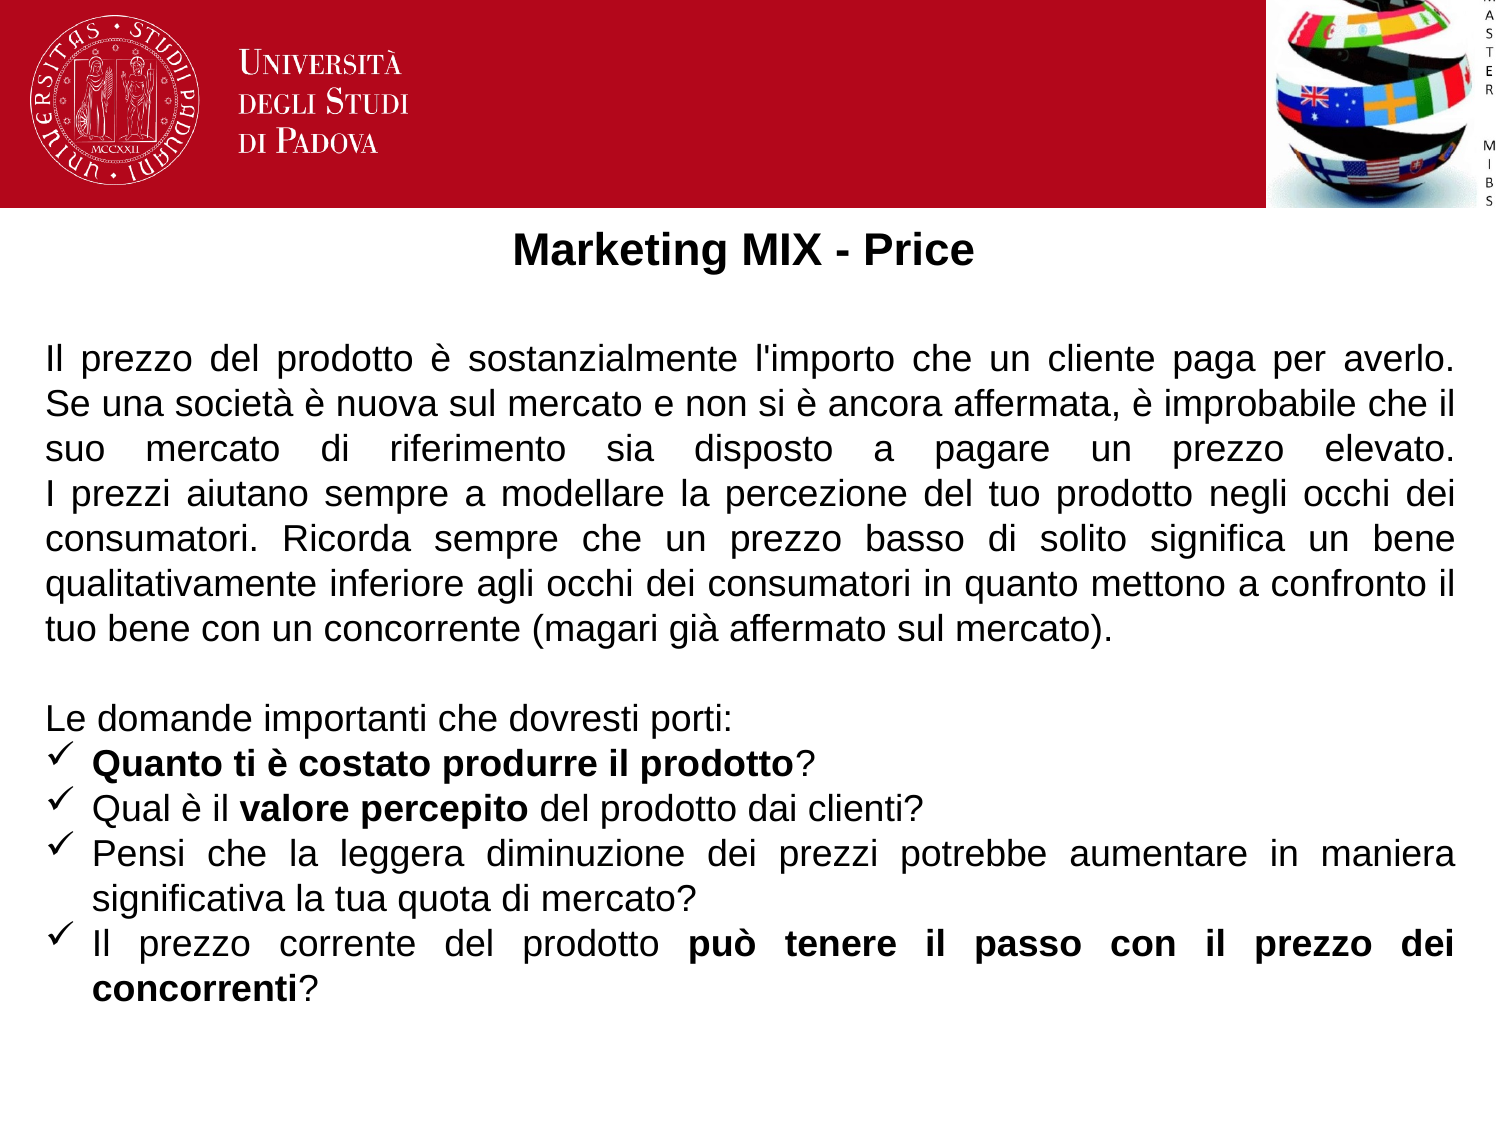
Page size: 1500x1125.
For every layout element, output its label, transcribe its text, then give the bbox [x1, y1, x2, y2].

text_box [0, 0, 1260, 208]
picture [29, 15, 408, 185]
text_box Il prezzo del prodotto è sostanzialmente l'importo che un cliente paga per averlo. Se una società è nuova sul mercato e non si è ancora affermata, è improbabile che il suo mercato di riferimento sia disposto a pagare un prezzo elevato. I prezzi aiutano sempre a modellare la percezione del tuo prodotto negli occhi dei consumatori. Ricorda sempre che un prezzo basso di solito significa un bene qualitativamente inferiore agli occhi dei consumatori in quanto mettono a confronto il tuo bene con un concorrente (magari già affermato sul mercato). Le domande importanti che dovresti porti: Quanto ti è costato produrre il prodotto? Qual è il valore percepito del prodotto dai clienti? Pensi che la leggera diminuzione dei prezzi potrebbe aumentare in maniera significativa la tua quota di mercato? Il prezzo corrente del prodotto può tenere il passo con il prezzo dei concorrenti? [30, 326, 1471, 1016]
text_box Marketing MIX - Price [123, 184, 1365, 282]
picture [1266, 0, 1500, 209]
